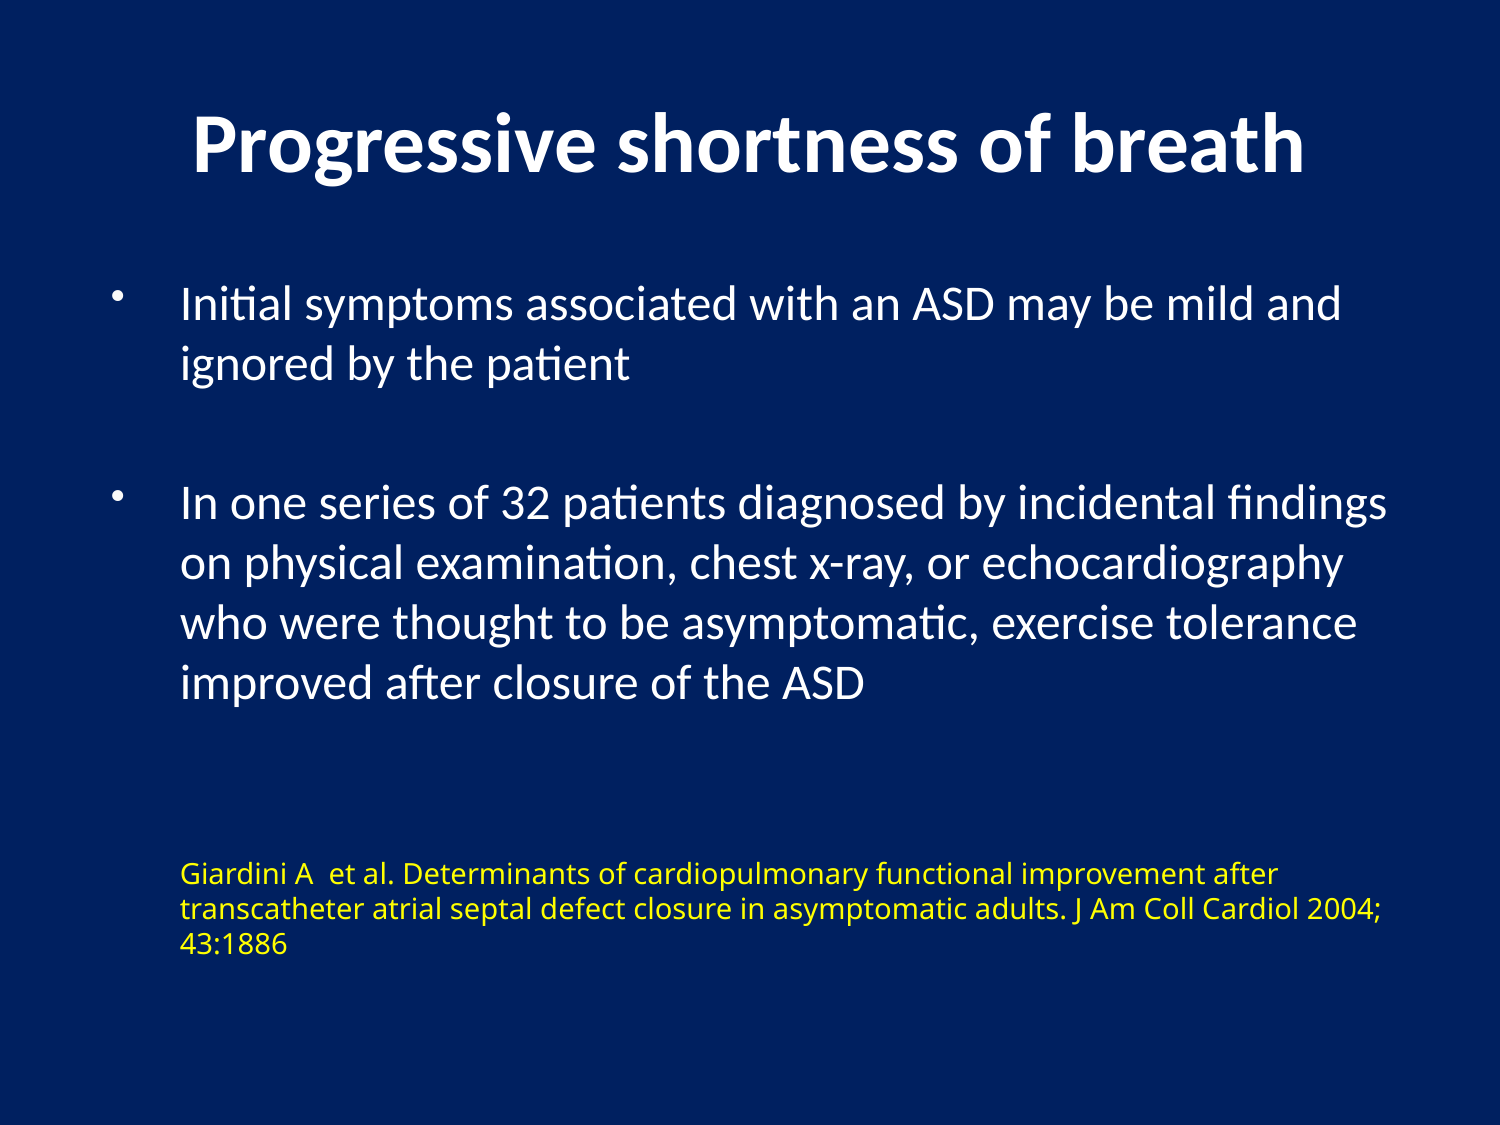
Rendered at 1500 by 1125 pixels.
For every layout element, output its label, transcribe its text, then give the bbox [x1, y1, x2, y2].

list Initial symptoms associated with an ASD may be mild and ignored by the patient In one series of 32 patients diagnosed by incidental findings on physical examination, chest x-ray, or echocardiography who were thought to be asymptomatic, exercise tolerance improved after closure of the ASD Giardini A et al. Determinants of cardiopulmonary functional improvement after transcatheter atrial septal defect closure in asymptomatic adults. J Am Coll Cardiol 2004; 43:1886 [75, 262, 1425, 1035]
title Progressive shortness of breath [75, 45, 1425, 233]
